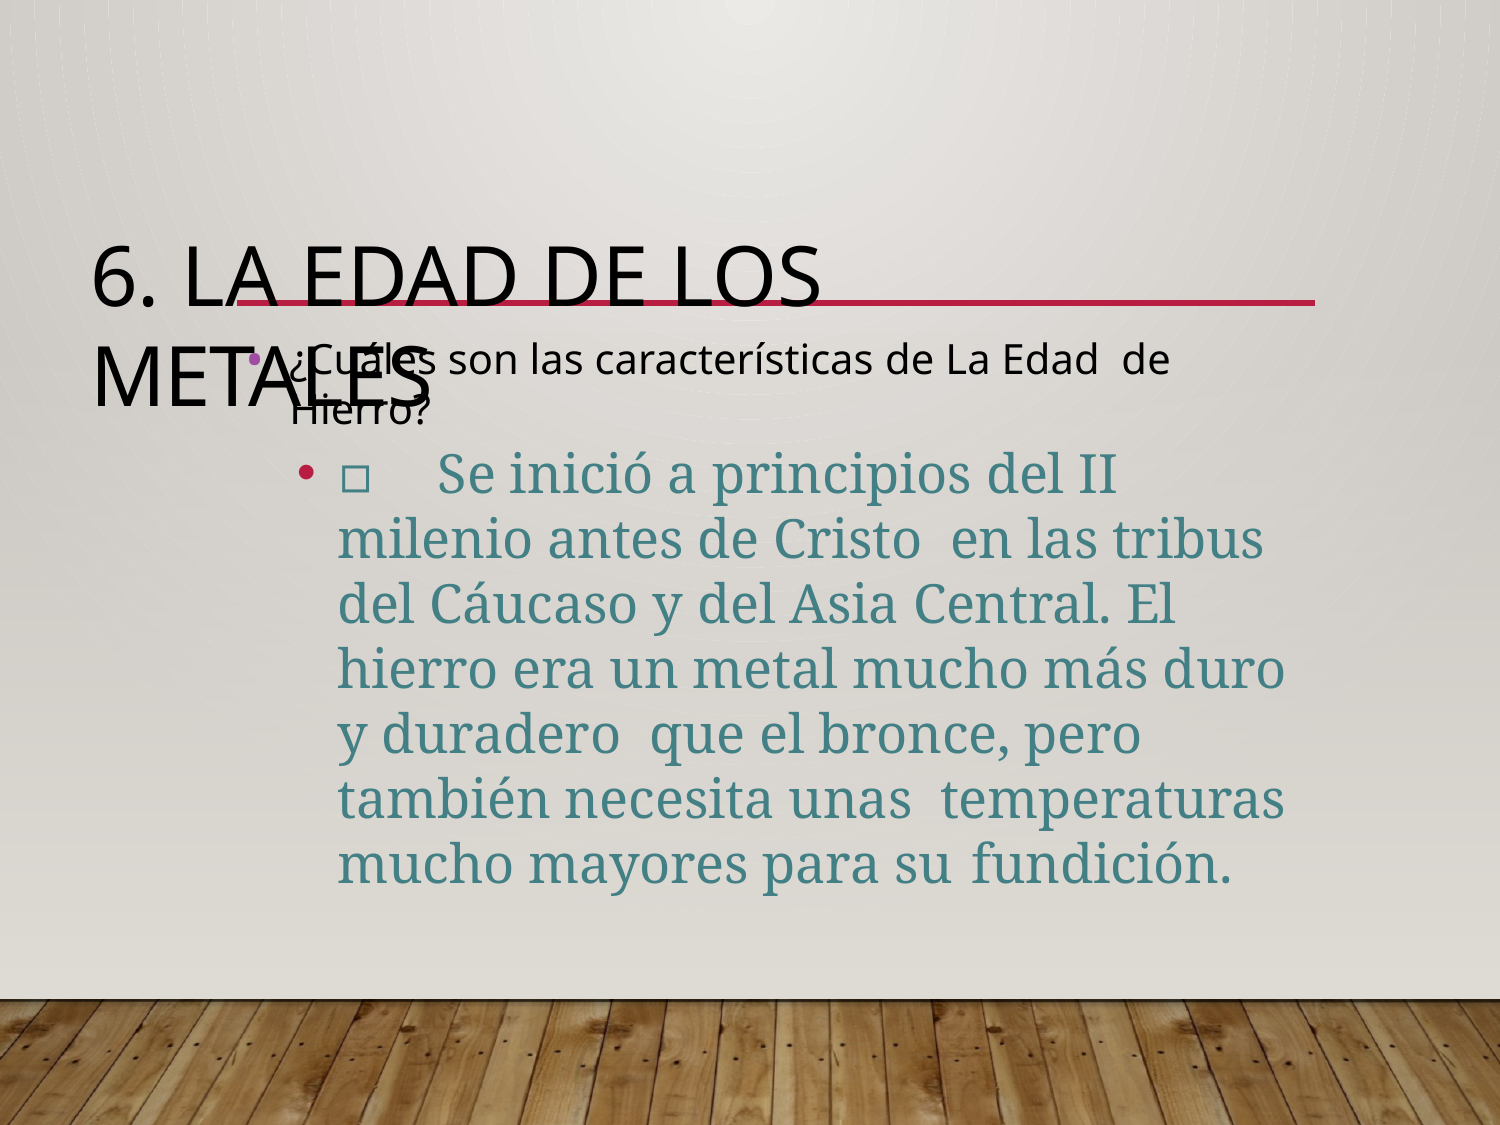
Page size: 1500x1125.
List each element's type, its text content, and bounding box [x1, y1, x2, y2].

list ¿Cuáles son las características de La Edad de Hierro? ▫ Se inició a principios del II milenio antes de Cristo en las tribus del Cáucaso y del Asia Central. El hierro era un metal mucho más duro y duradero que el bronce, pero también necesita unas temperaturas mucho mayores para su fundición. [236, 330, 1315, 971]
picture [0, 999, 1500, 1125]
title 6. LA EDAD DE LOS METALES [87, 220, 1189, 423]
